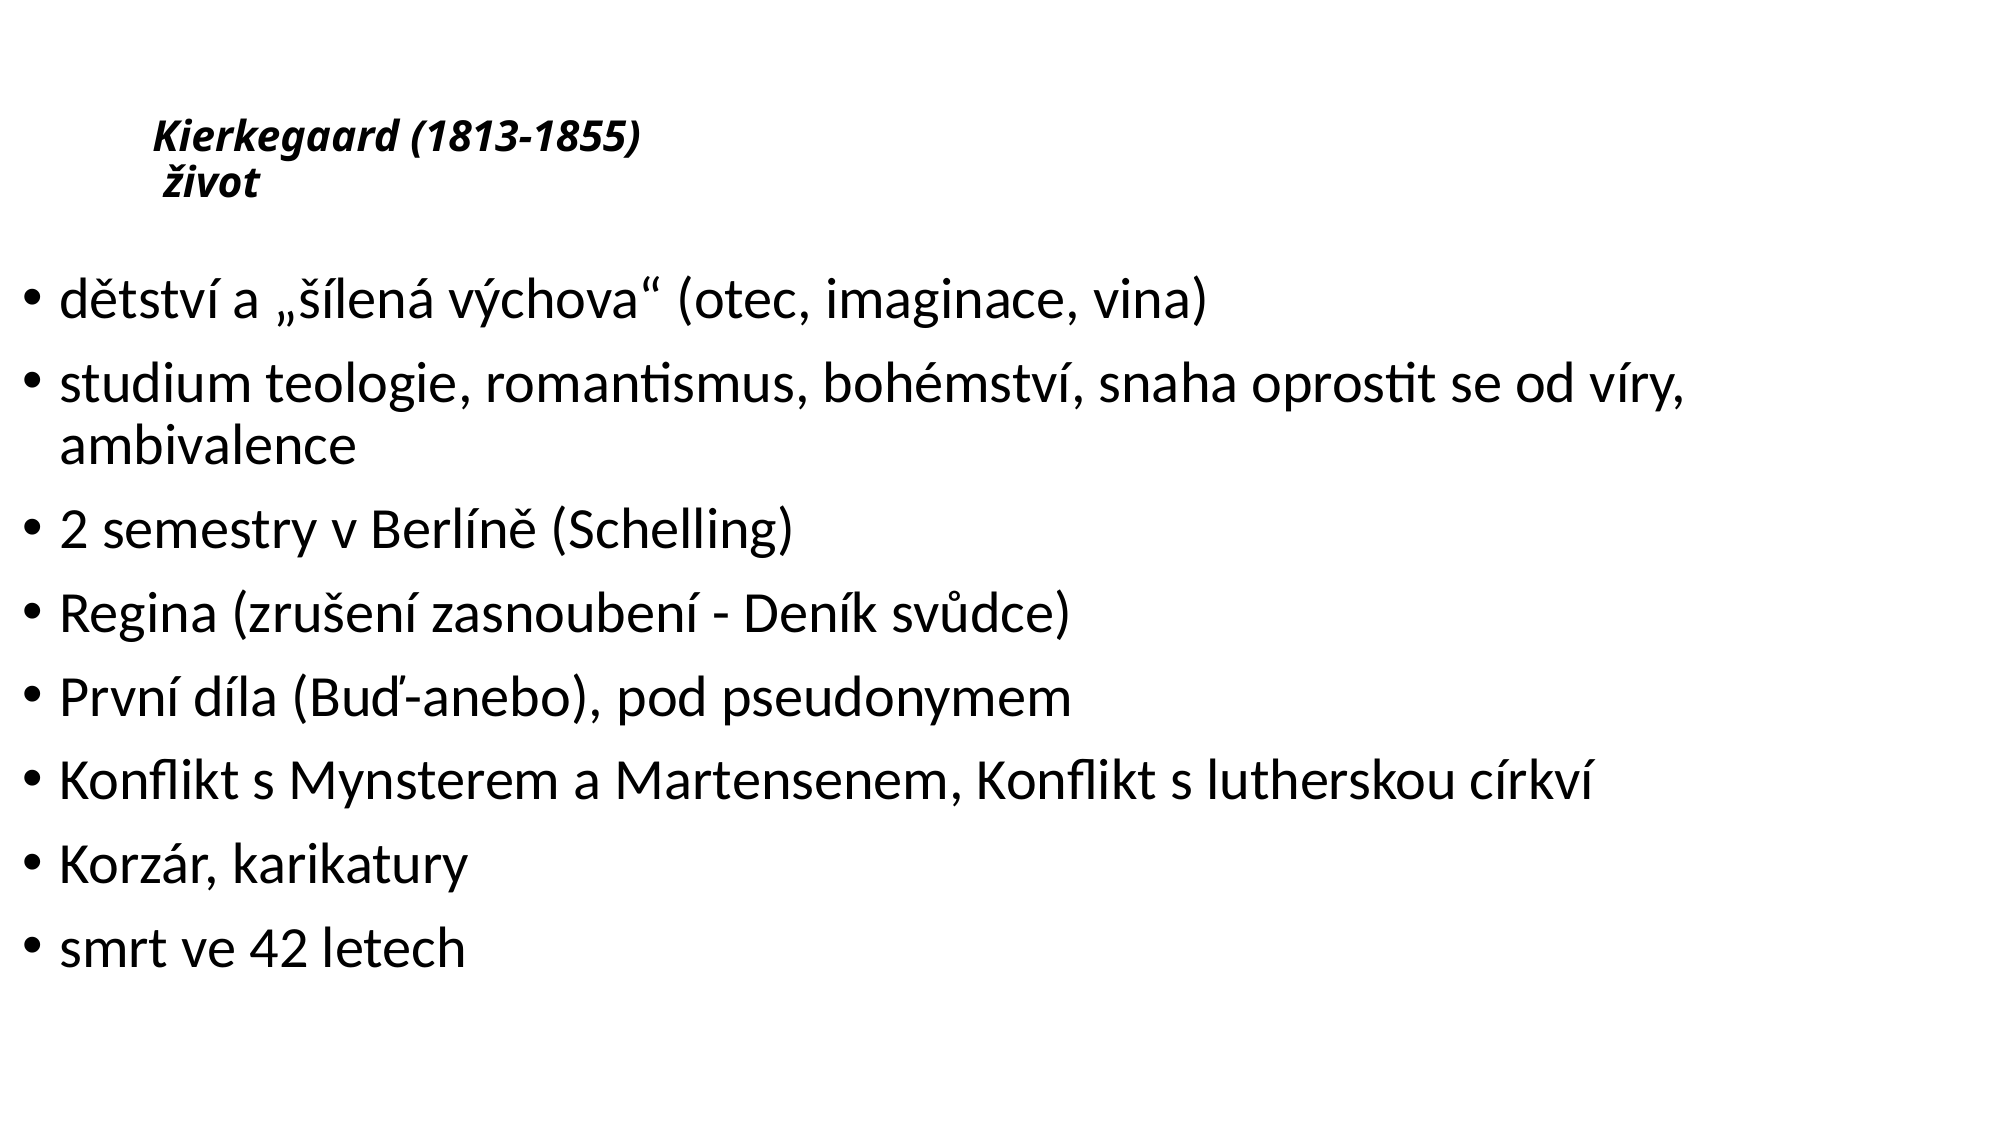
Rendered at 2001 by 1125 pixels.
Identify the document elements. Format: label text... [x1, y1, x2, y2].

title Kierkegaard (1813-1855) život [137, 59, 1863, 260]
list dětství a „šílená výchova“ (otec, imaginace, vina) studium teologie, romantismus, bohémství, snaha oprostit se od víry, ambivalence 2 semestry v Berlíně (Schelling) Regina (zrušení zasnoubení - Deník svůdce) První díla (Buď-anebo), pod pseudonymem Konflikt s Mynsterem a Martensenem, Konflikt s lutherskou církví Korzár, karikatury smrt ve 42 letech [7, 260, 1967, 1125]
